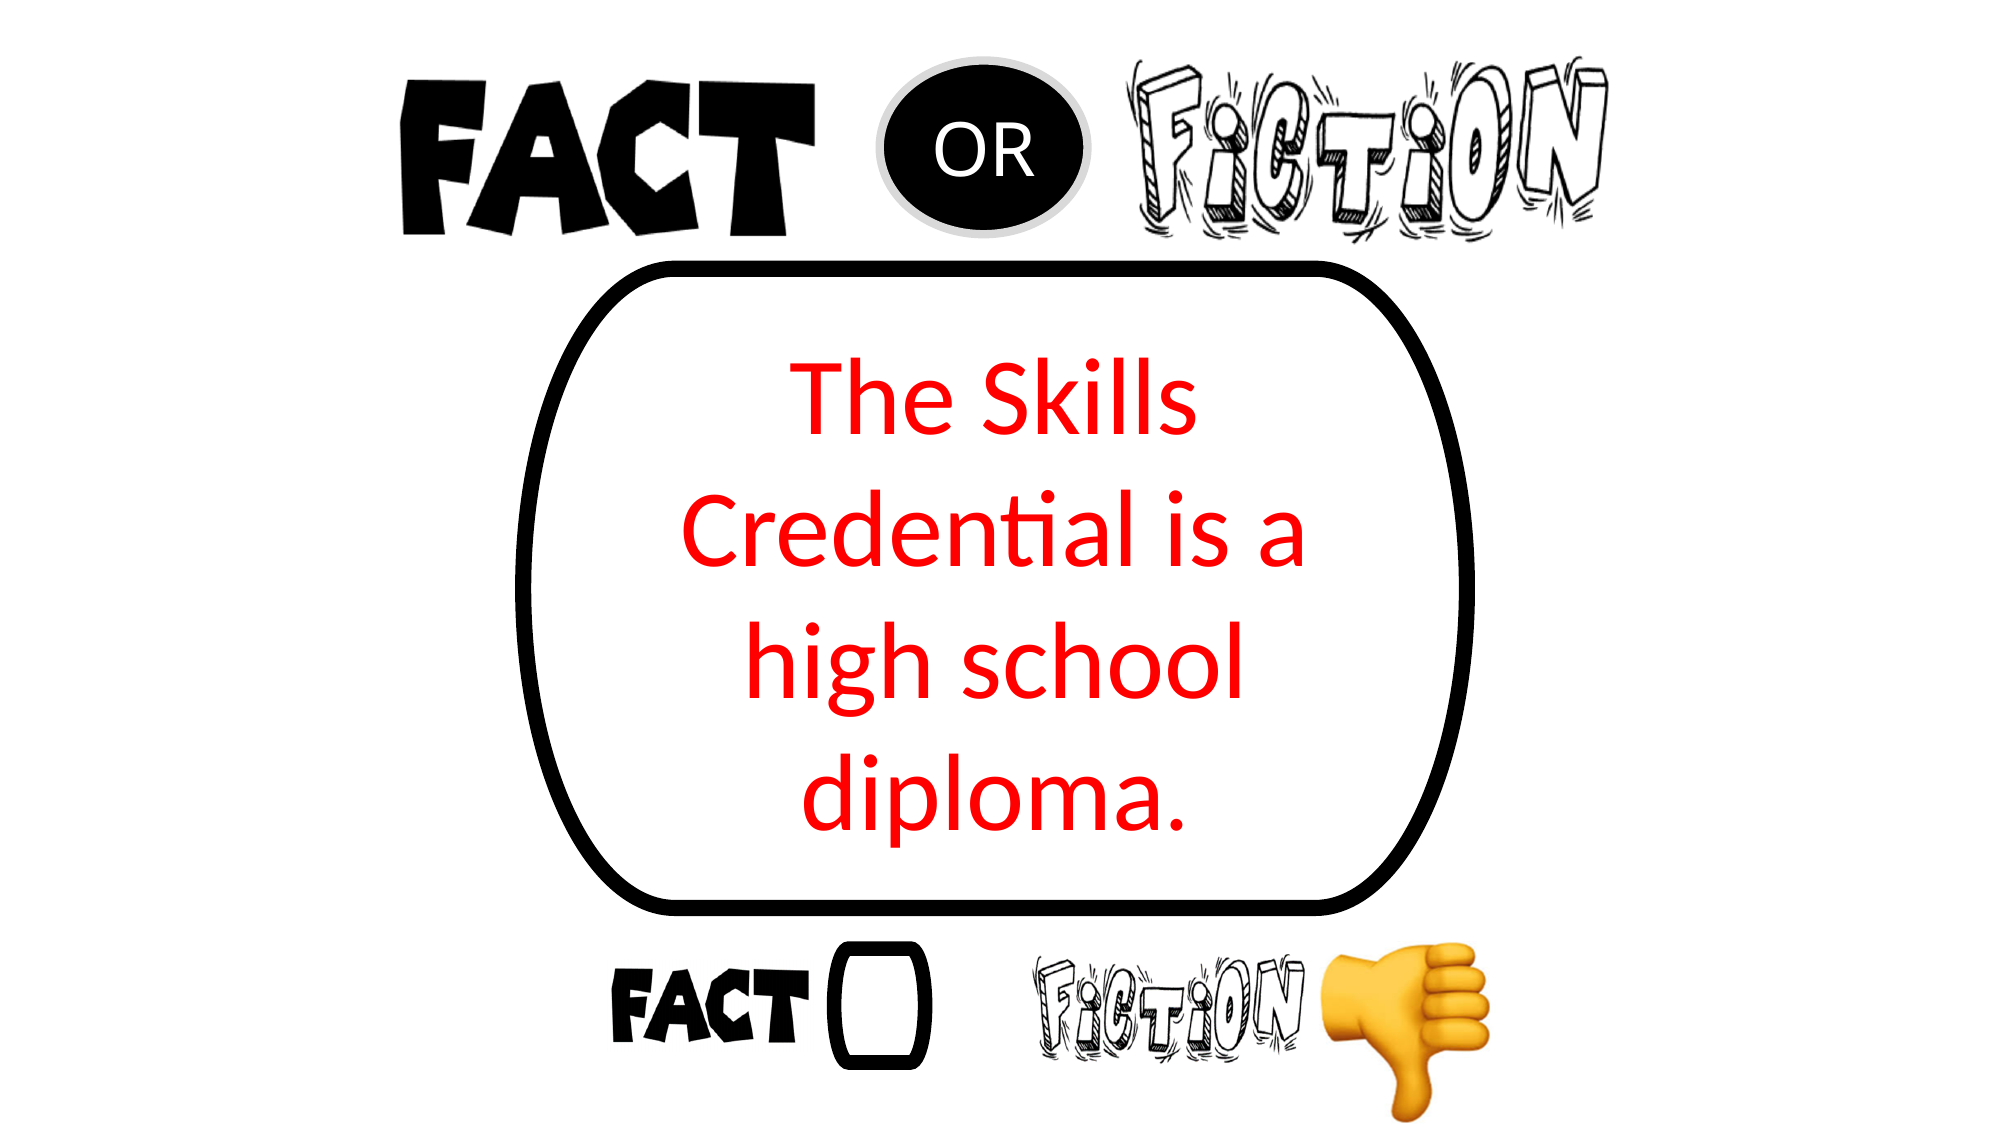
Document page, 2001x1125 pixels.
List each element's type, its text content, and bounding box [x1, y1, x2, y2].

text_box [522, 330, 584, 847]
picture [384, 60, 826, 256]
text_box The Skills Credential is a high school diploma. [584, 315, 1406, 862]
picture [604, 959, 814, 1052]
text_box [594, 267, 1396, 315]
text_box [833, 947, 927, 1064]
text_box OR [839, 94, 1119, 200]
text_box [899, 200, 1068, 236]
picture [1119, 34, 1625, 266]
text_box [1406, 330, 1468, 847]
text_box [595, 862, 1395, 910]
picture [1028, 941, 1497, 1125]
text_box [900, 59, 1068, 94]
